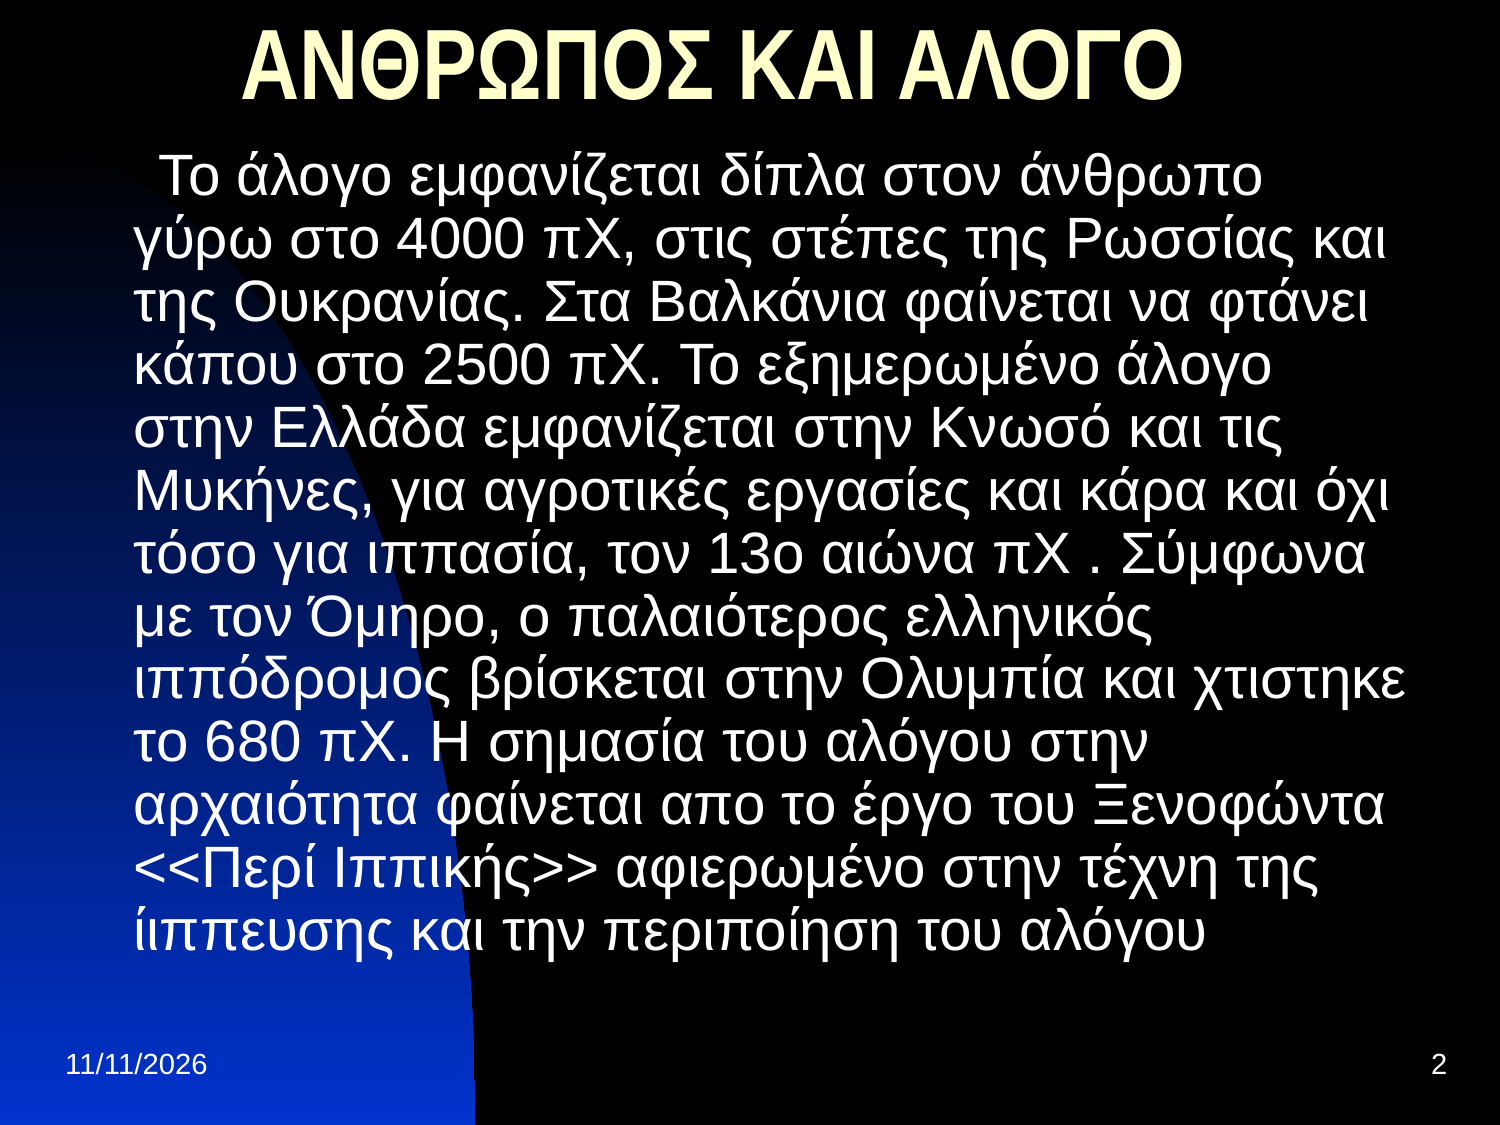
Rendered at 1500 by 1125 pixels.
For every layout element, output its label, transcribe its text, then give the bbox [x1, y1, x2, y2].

slide_number 2 [1149, 1025, 1463, 1100]
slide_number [50, 1025, 363, 1100]
title ΑΝΘΡΩΠΟΣ ΚΑΙ ΑΛΟΓΟ [225, 0, 1225, 137]
list Το άλογο εμφανίζεται δίπλα στον άνθρωπο γύρω στο 4000 πΧ, στις στέπες της Ρωσσίας και της Ουκρανίας. Στα Βαλκάνια φαίνεται να φτάνει κάπου στο 2500 πΧ. Το εξημερωμένο άλογο στην Ελλάδα εμφανίζεται στην Κνωσό και τις Μυκήνες, για αγροτικές εργασίες και κάρα και όχι τόσο για ιππασία, τον 13ο αιώνα πΧ . Σύμφωνα με τον Όμηρο, ο παλαιότερος ελληνικός ιππόδρομος βρίσκεται στην Ολυμπία και χτιστηκε το 680 πΧ. Η σημασία του αλόγου στην αρχαιότητα φαίνεται απο το έργο του Ξενοφώντα <<Περί Ιππικής>> αφιερωμένο στην τέχνη της ίιππευσης και την περιποίηση του αλόγου [62, 137, 1425, 1063]
